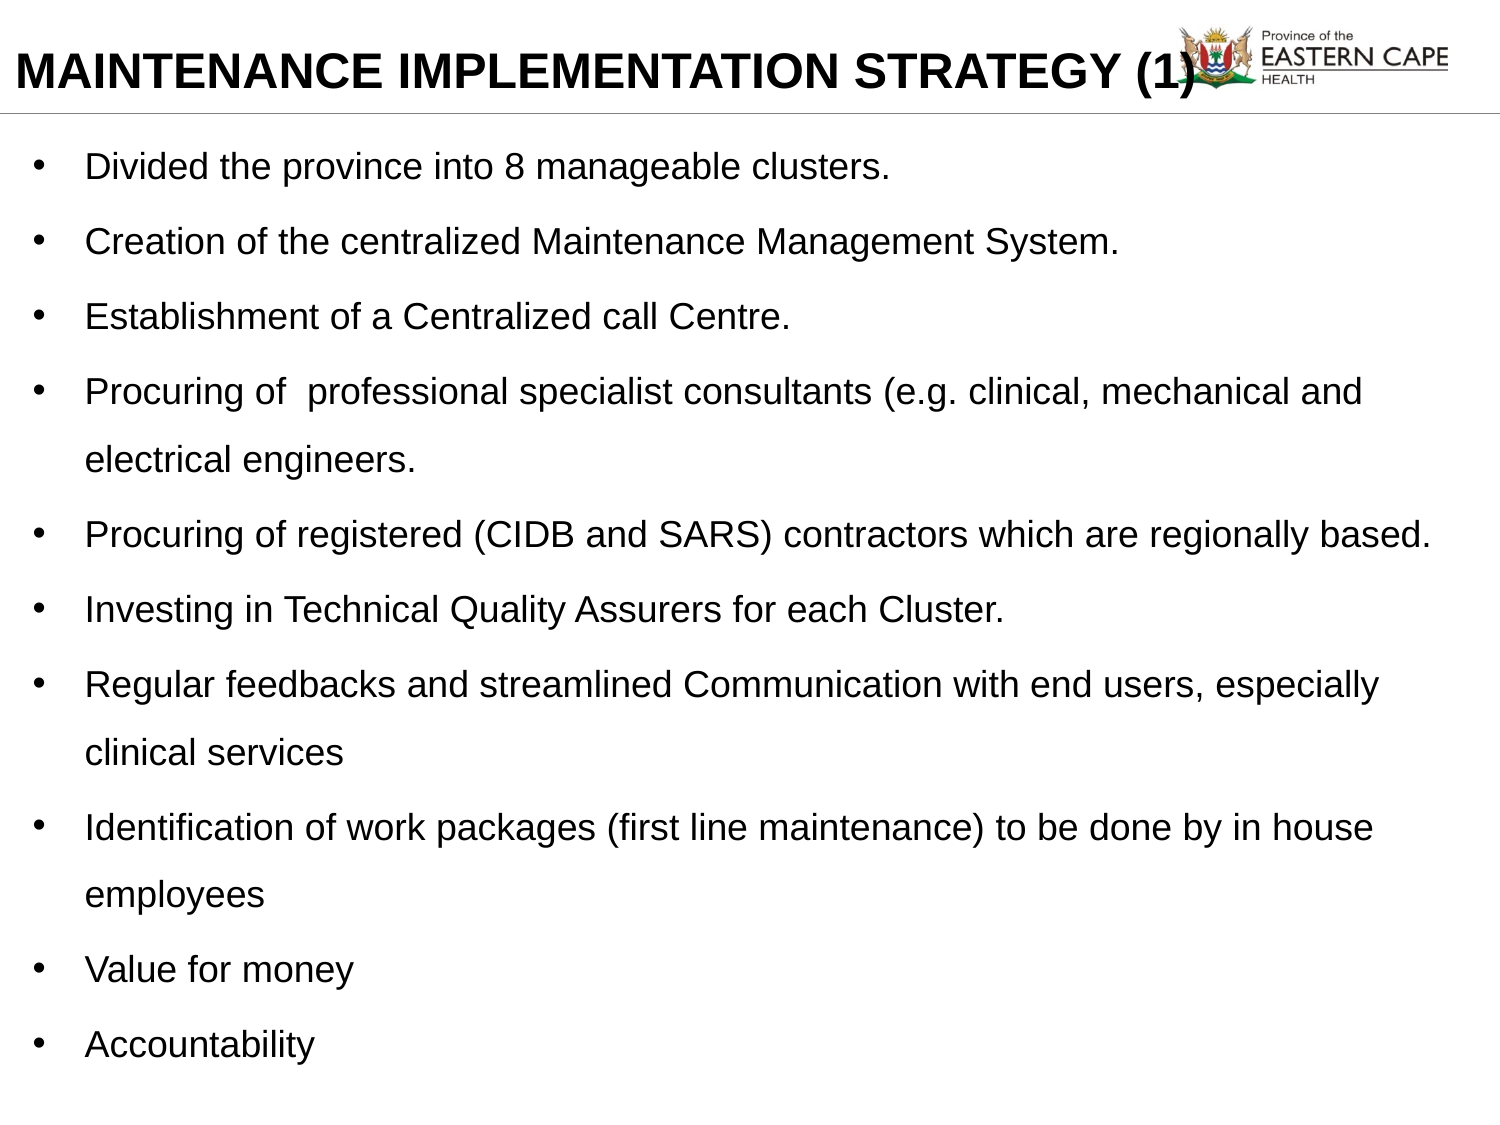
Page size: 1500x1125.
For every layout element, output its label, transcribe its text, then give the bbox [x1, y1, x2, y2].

list Divided the province into 8 manageable clusters. Creation of the centralized Maintenance Management System. Establishment of a Centralized call Centre. Procuring of professional specialist consultants (e.g. clinical, mechanical and electrical engineers. Procuring of registered (CIDB and SARS) contractors which are regionally based. Investing in Technical Quality Assurers for each Cluster. Regular feedbacks and streamlined Communication with end users, especially clinical services Identification of work packages (first line maintenance) to be done by in house employees Value for money Accountability [17, 112, 1450, 1083]
title MAINTENANCE IMPLEMENTATION STRATEGY (1) [0, 24, 1425, 113]
picture [1425, 24, 1448, 90]
